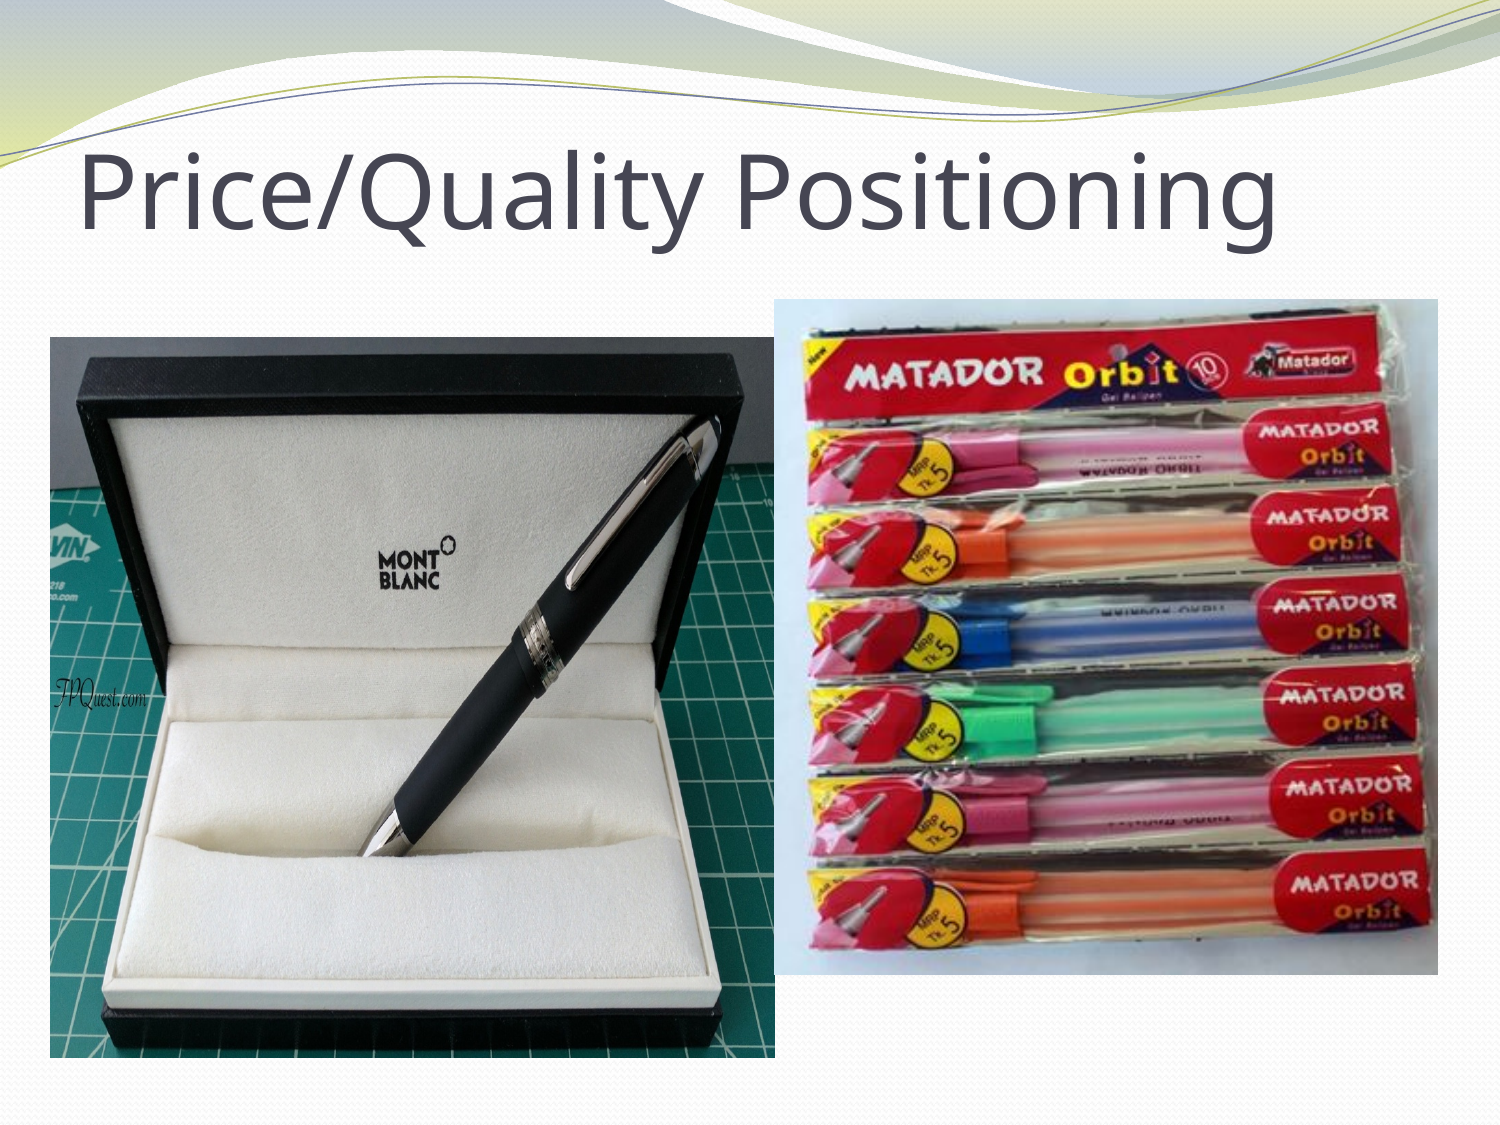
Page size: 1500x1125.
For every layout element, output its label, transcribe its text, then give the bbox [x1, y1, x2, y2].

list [49, 337, 776, 1058]
title Price/Quality Positioning [75, 115, 1425, 250]
picture [774, 299, 1438, 976]
